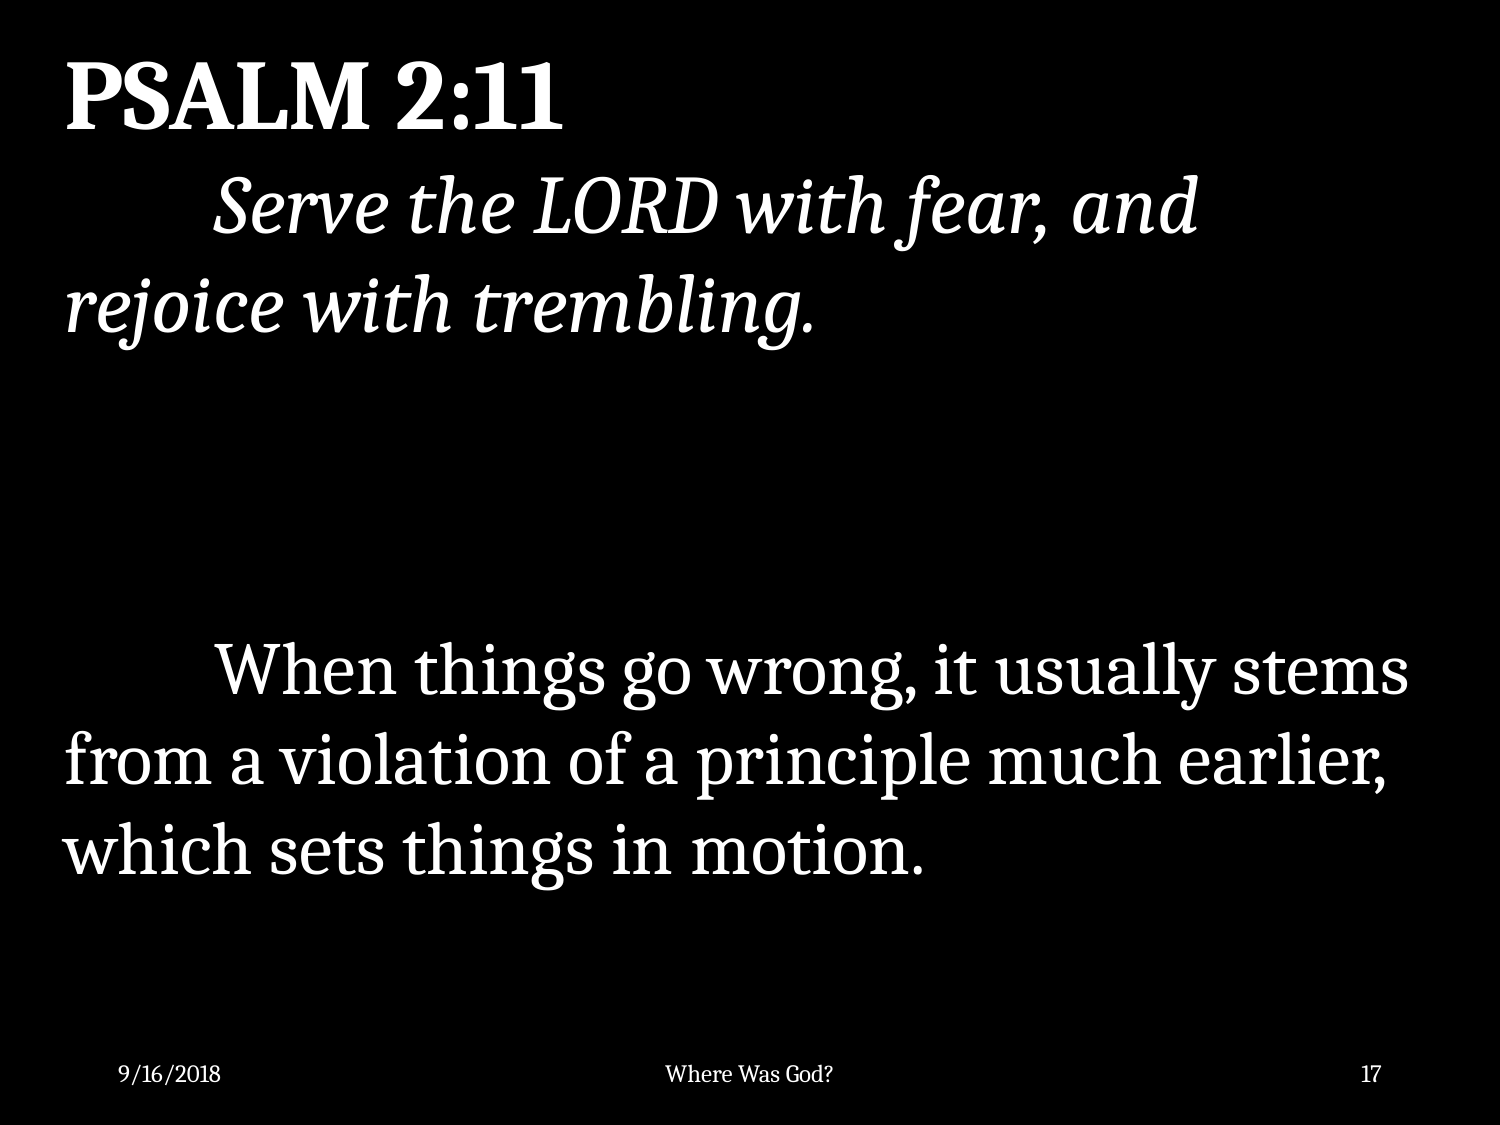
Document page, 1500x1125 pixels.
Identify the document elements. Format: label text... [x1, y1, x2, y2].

slide_number 17 [1059, 1042, 1397, 1103]
footer Where Was God? [496, 1042, 1004, 1103]
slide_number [103, 1042, 441, 1103]
text_box PSALM 2:11 Serve the LORD with fear, and rejoice with trembling. When things go wrong, it usually stems from a violation of a principle much earlier, which sets things in motion. [50, 22, 1440, 987]
